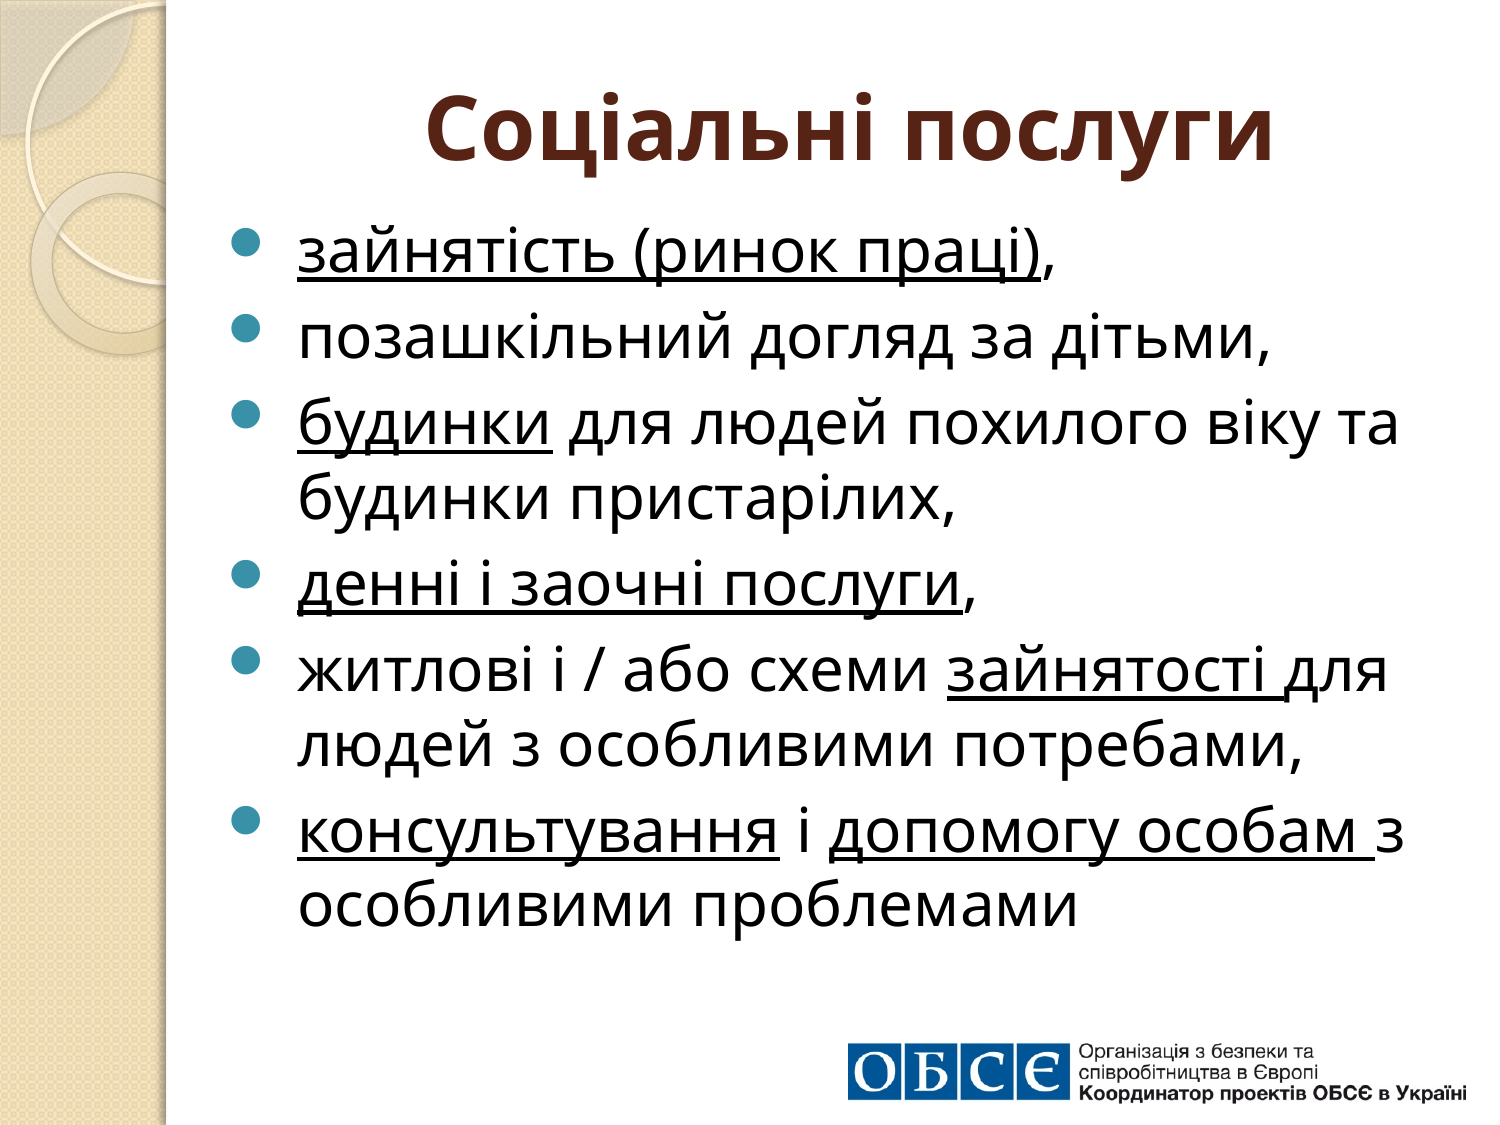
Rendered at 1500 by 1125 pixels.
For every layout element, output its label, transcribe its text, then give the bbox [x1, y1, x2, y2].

picture [848, 1041, 1466, 1105]
title Соціальні послуги [235, 45, 1466, 204]
list зайнятість (ринок праці), позашкільний догляд за дітьми, будинки для людей похилого віку та будинки пристарілих, денні і заочні послуги, житлові і / або схеми зайнятості для людей з особливими потребами, консультування і допомогу особам з особливими проблемами [212, 203, 1425, 1005]
